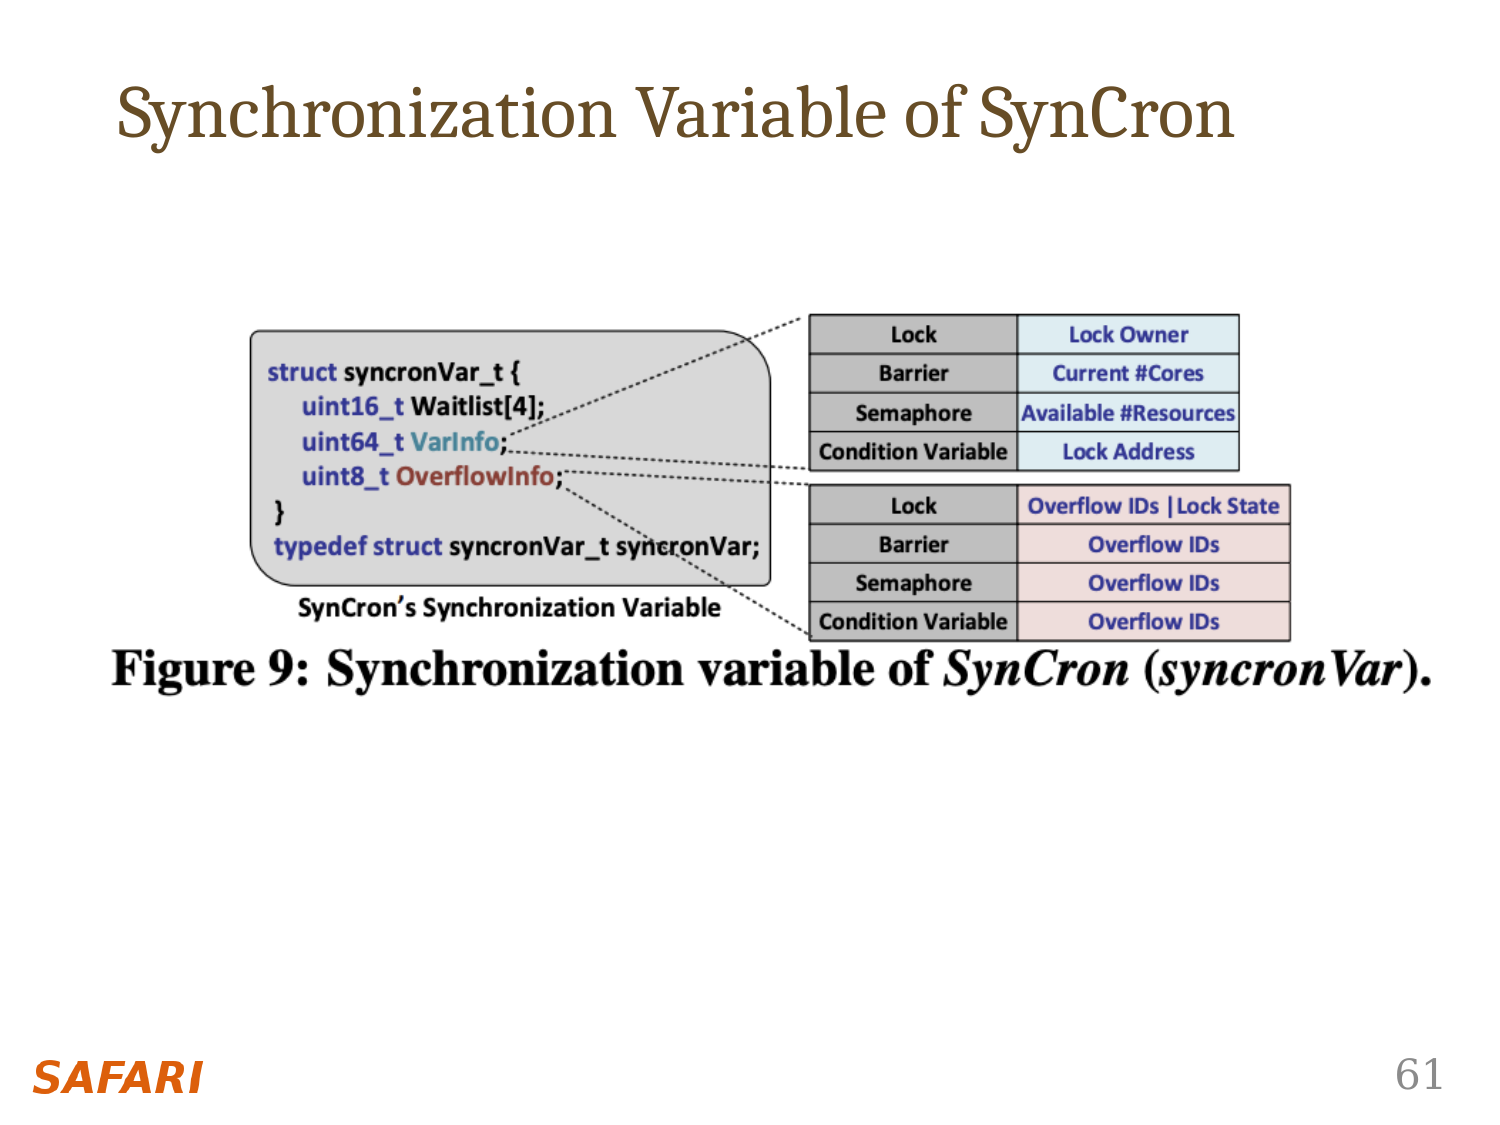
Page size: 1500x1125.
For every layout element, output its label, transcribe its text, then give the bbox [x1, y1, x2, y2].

text_box Synchronization Variable of SynCron [103, 30, 1397, 196]
picture [32, 304, 1468, 701]
picture [31, 1051, 209, 1104]
